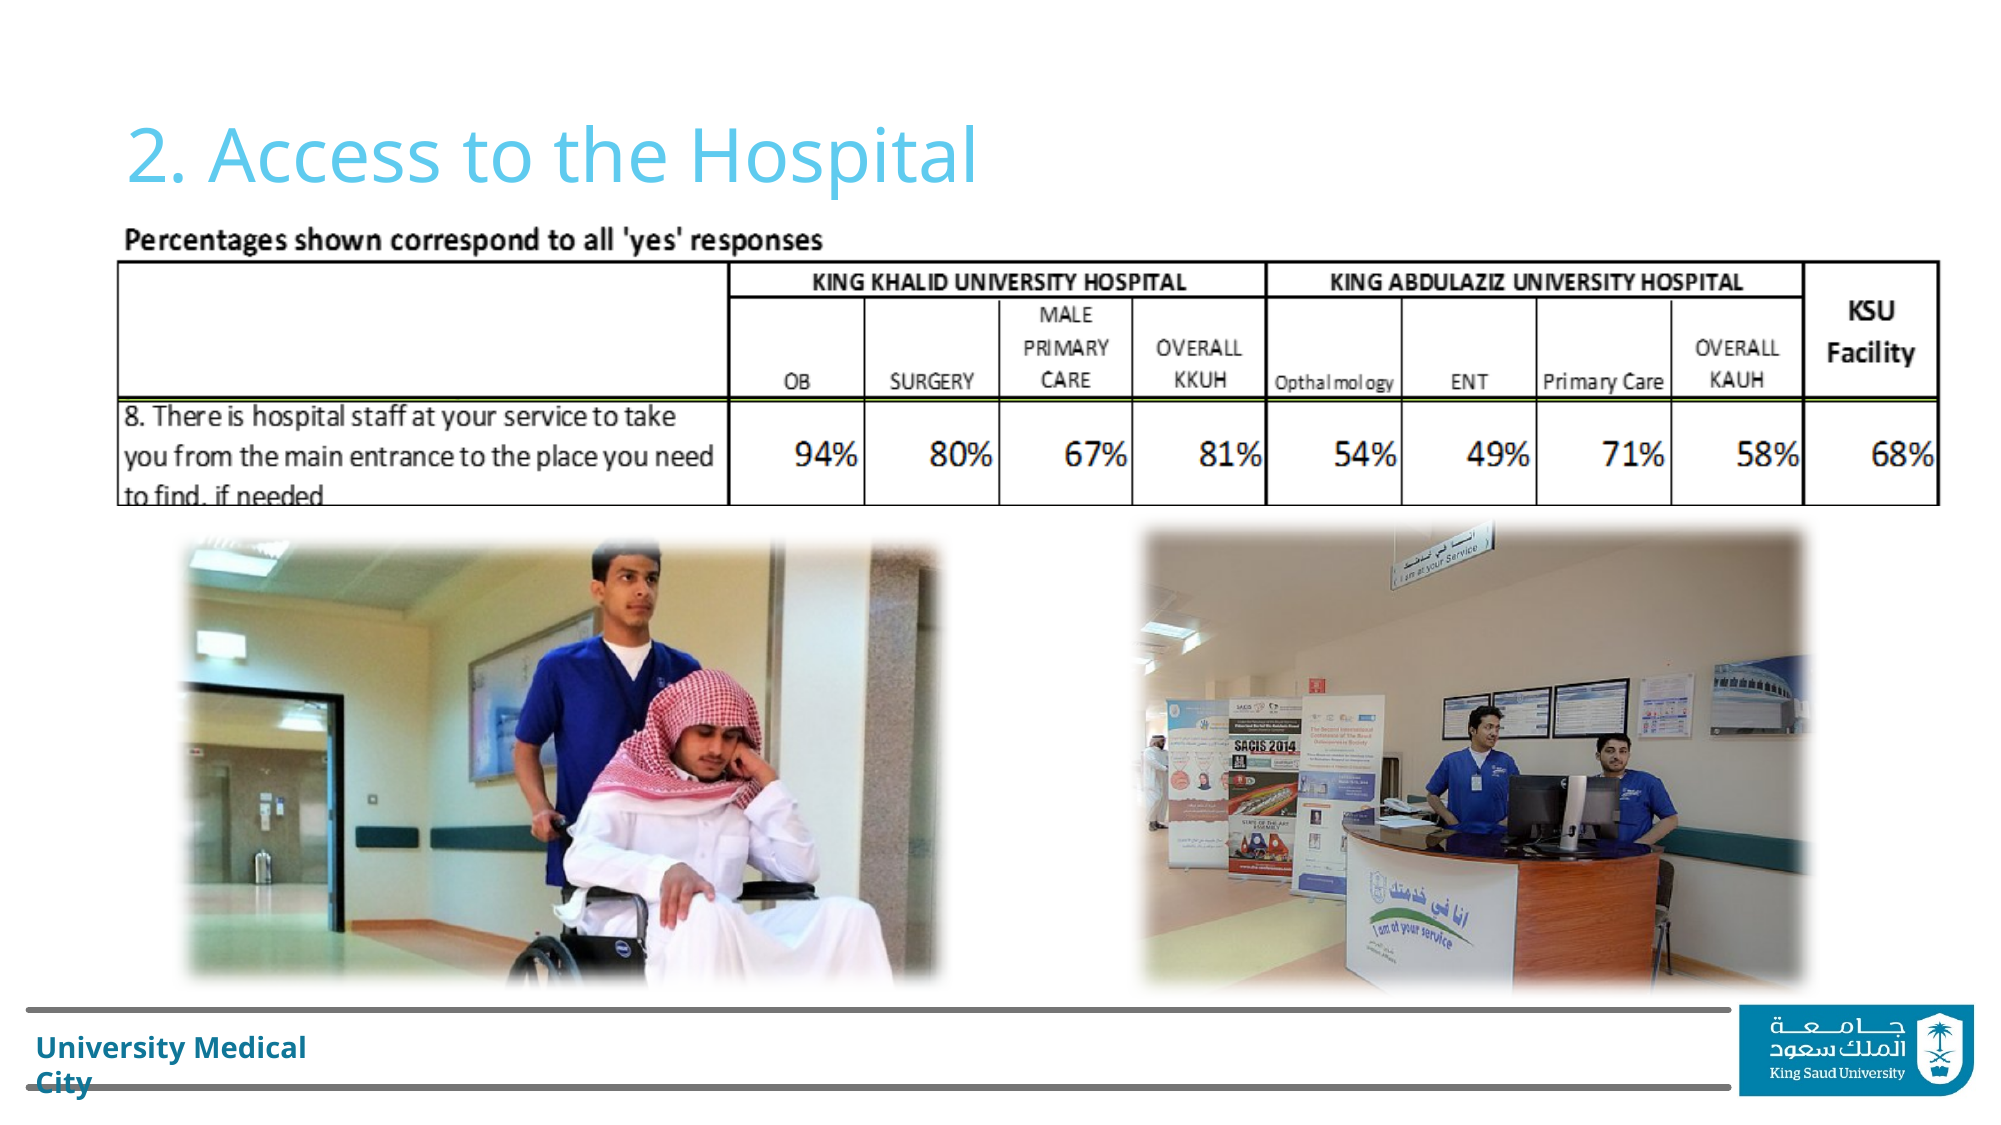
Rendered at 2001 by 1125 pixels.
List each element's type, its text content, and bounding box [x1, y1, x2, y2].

picture [1126, 512, 1821, 1000]
picture [171, 531, 953, 992]
title 2. Access to the Hospital [111, 99, 1522, 220]
picture [104, 222, 1951, 506]
picture [1737, 1002, 1976, 1099]
